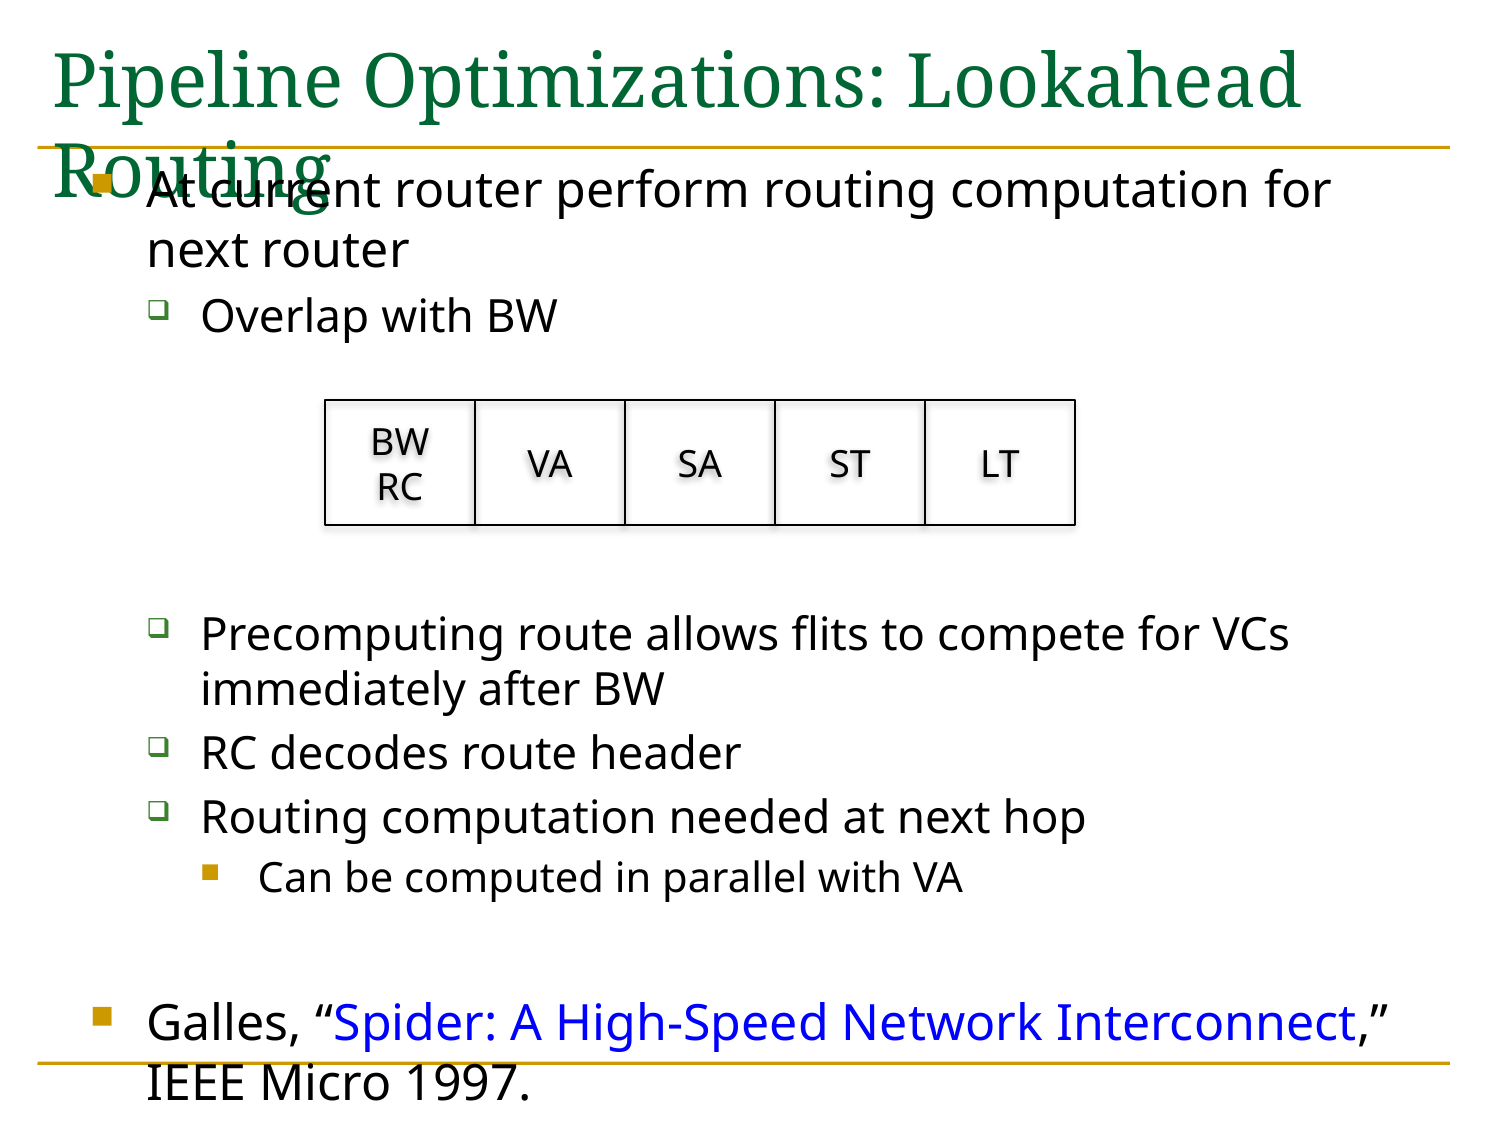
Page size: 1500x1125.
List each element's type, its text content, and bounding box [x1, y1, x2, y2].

text_box ST [774, 399, 923, 526]
title Pipeline Optimizations: Lookahead Routing [37, 24, 1388, 213]
text_box SA [624, 399, 773, 526]
text_box LT [924, 399, 1076, 526]
text_box VA [474, 399, 623, 526]
text_box BW RC [324, 399, 473, 526]
list At current router perform routing computation for next router Overlap with BW Precomputing route allows flits to compete for VCs immediately after BW RC decodes route header Routing computation needed at next hop Can be computed in parallel with VA Galles, “Spider: A High-Speed Network Interconnect,” IEEE Micro 1997. [75, 149, 1425, 1018]
